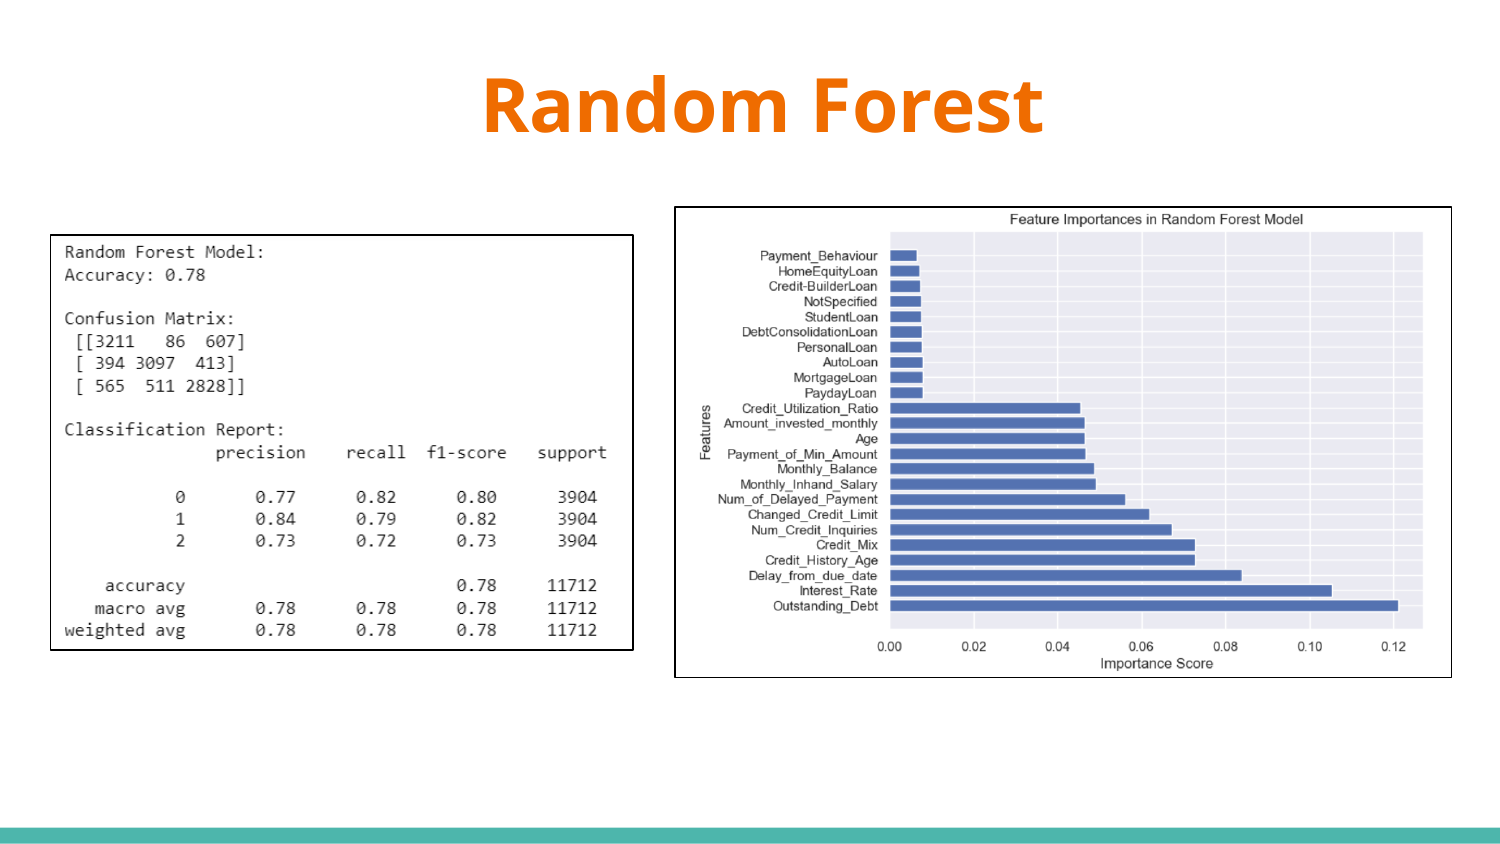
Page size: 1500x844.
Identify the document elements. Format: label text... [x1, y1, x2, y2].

picture [675, 207, 1452, 678]
picture [50, 235, 633, 650]
title Random Forest [51, 42, 1475, 165]
